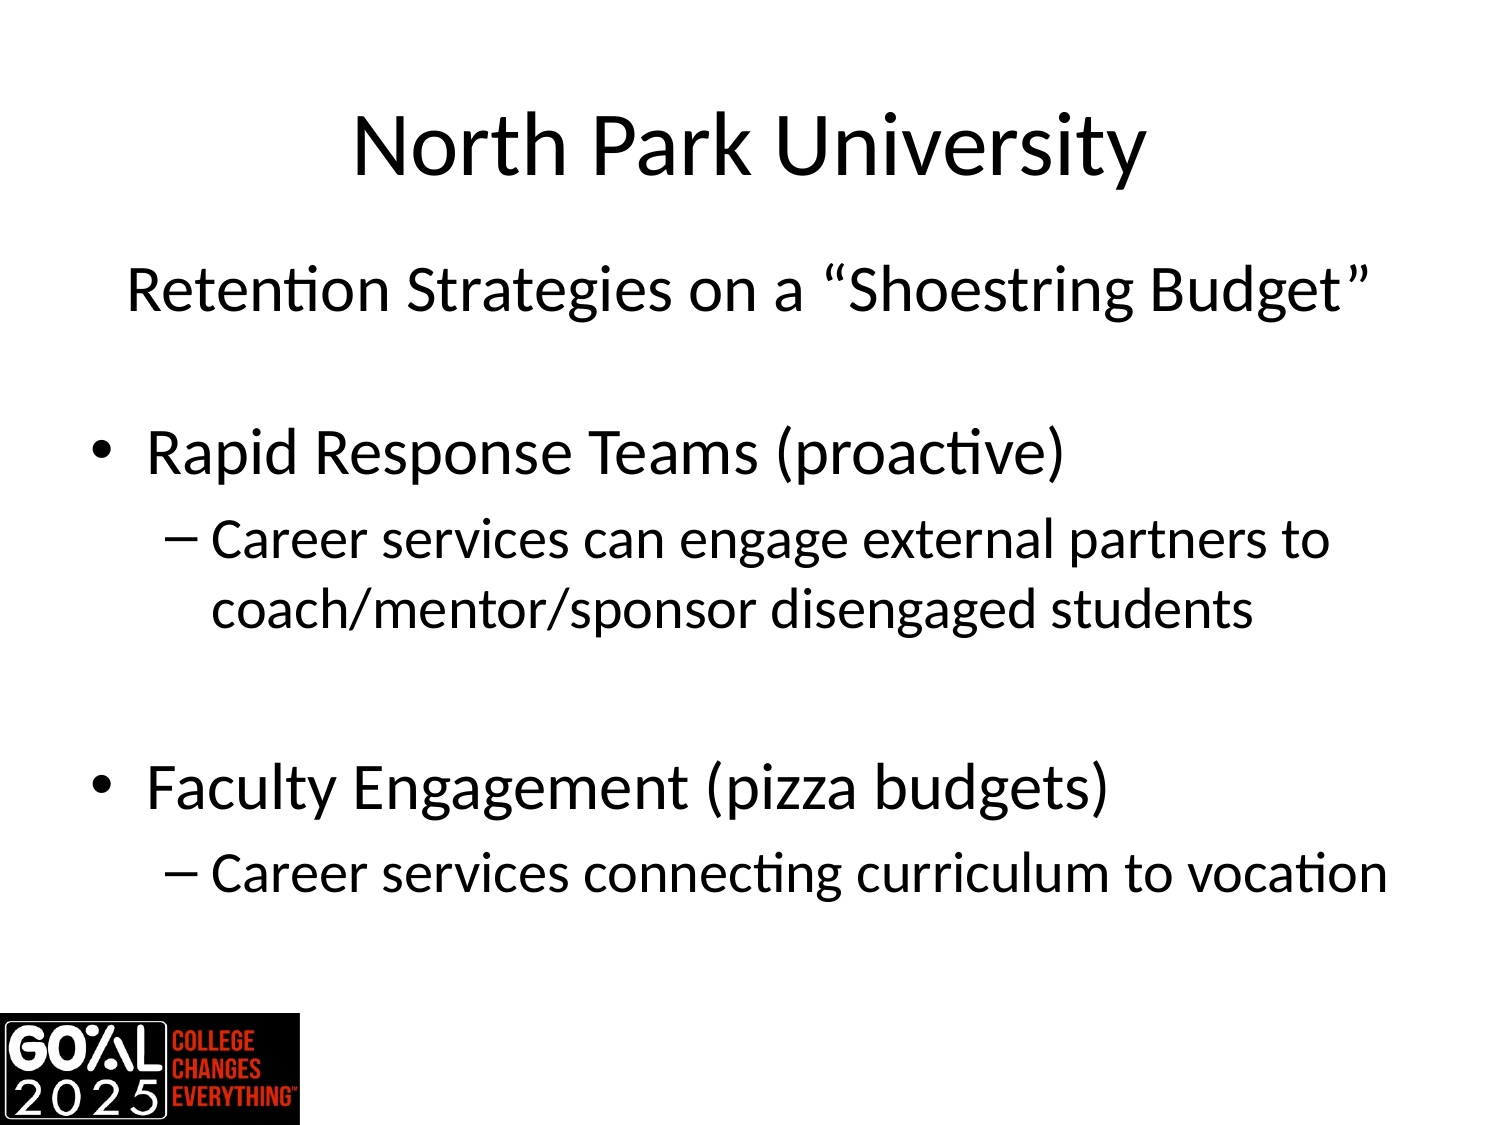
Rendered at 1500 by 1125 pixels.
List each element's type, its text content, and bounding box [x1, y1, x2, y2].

picture [0, 1013, 300, 1125]
title North Park University [75, 45, 1425, 233]
list Retention Strategies on a “Shoestring Budget” Rapid Response Teams (proactive) Career services can engage external partners to coach/mentor/sponsor disengaged students Faculty Engagement (pizza budgets) Career services connecting curriculum to vocation [75, 237, 1425, 980]
